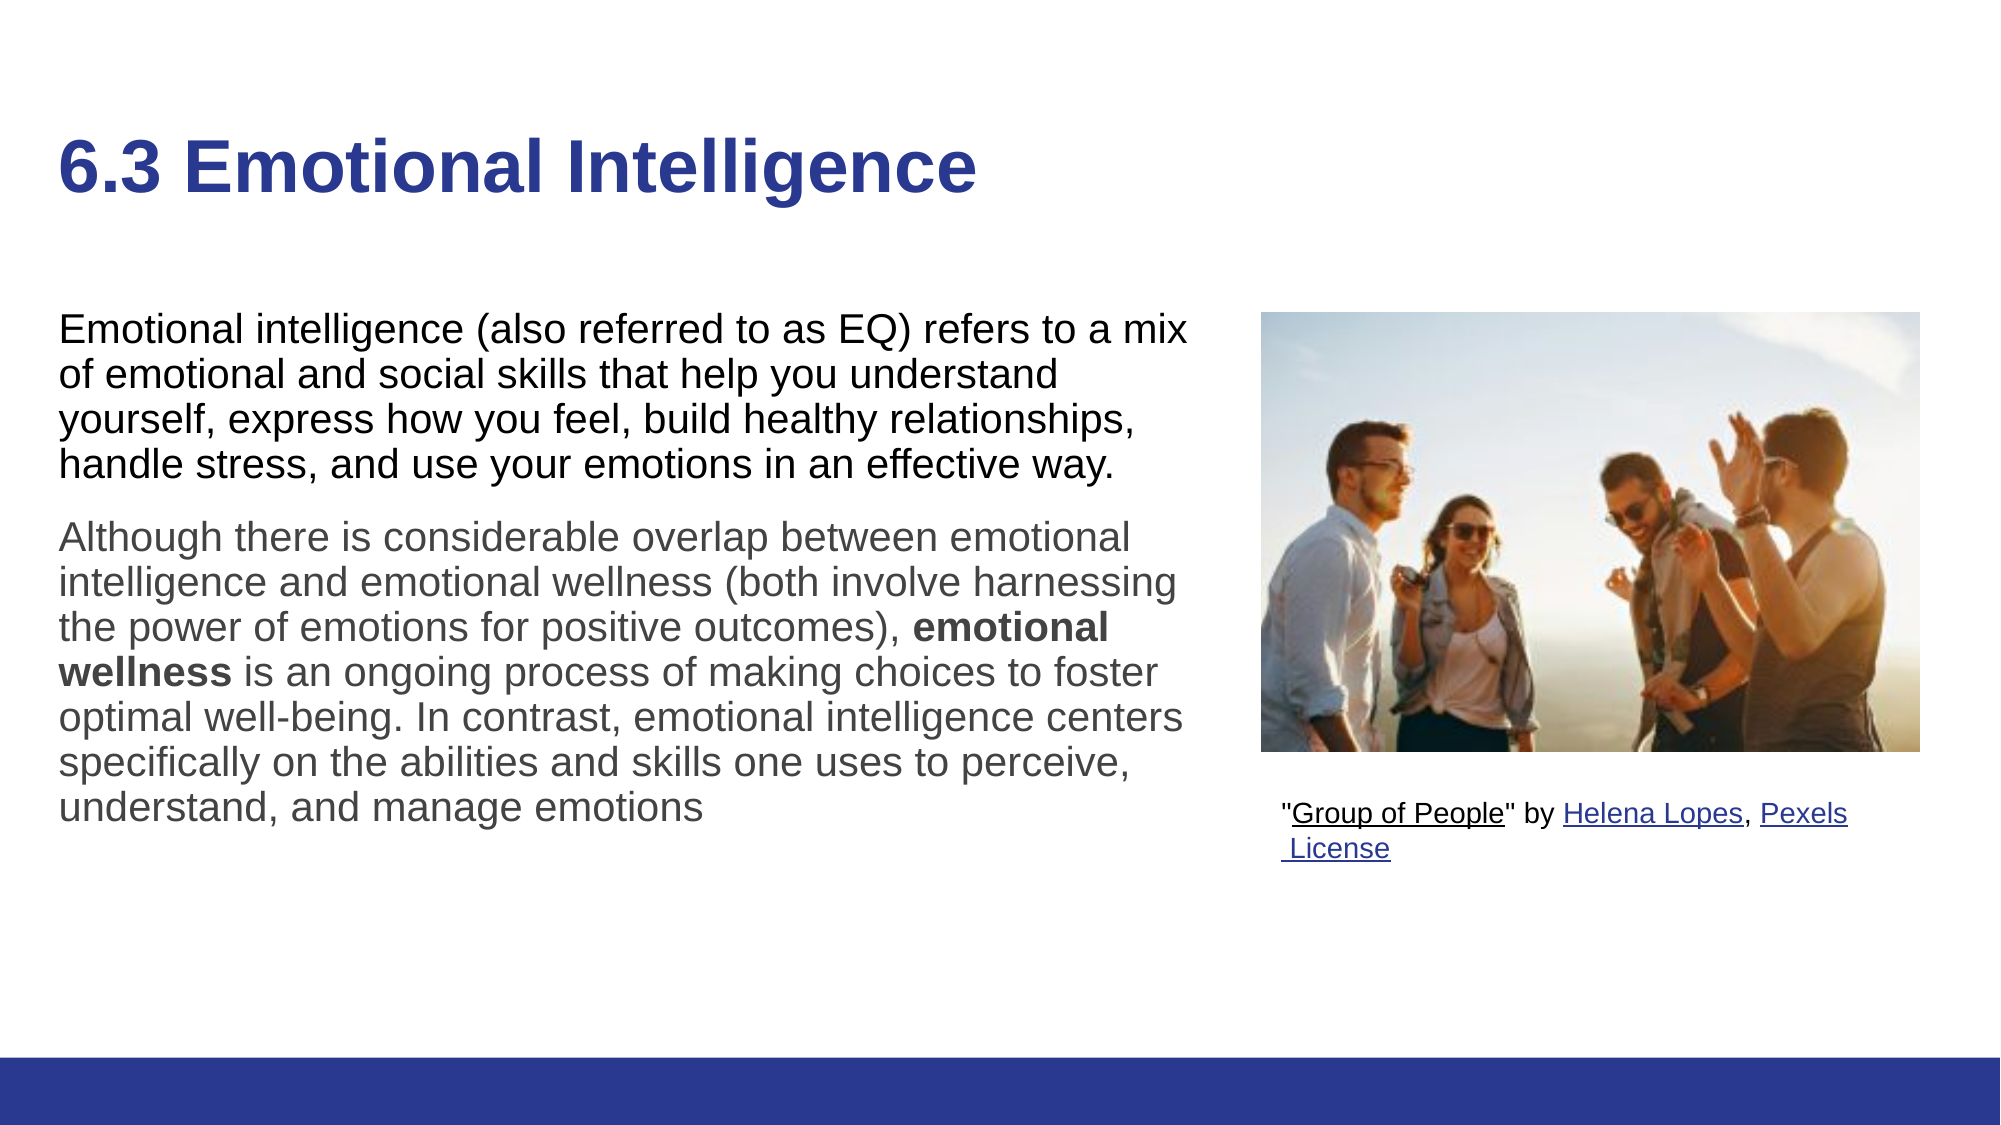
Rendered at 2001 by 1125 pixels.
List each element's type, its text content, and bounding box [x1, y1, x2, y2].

text_box "Group of People" by Helena Lopes, Pexels License [1266, 786, 1948, 872]
list Emotional intelligence (also referred to as EQ) refers to a mix of emotional and social skills that help you understand yourself, express how you feel, build healthy relationships, handle stress, and use your emotions in an effective way. Although there is considerable overlap between emotional intelligence and emotional wellness (both involve harnessing the power of emotions for positive outcomes), emotional wellness is an ongoing process of making choices to foster optimal well-being. In contrast, emotional intelligence centers specifically on the abilities and skills one uses to perceive, understand, and manage emotions [43, 299, 1241, 1014]
title 6.3 Emotional Intelligence [43, 60, 1948, 278]
picture [1260, 311, 1921, 753]
